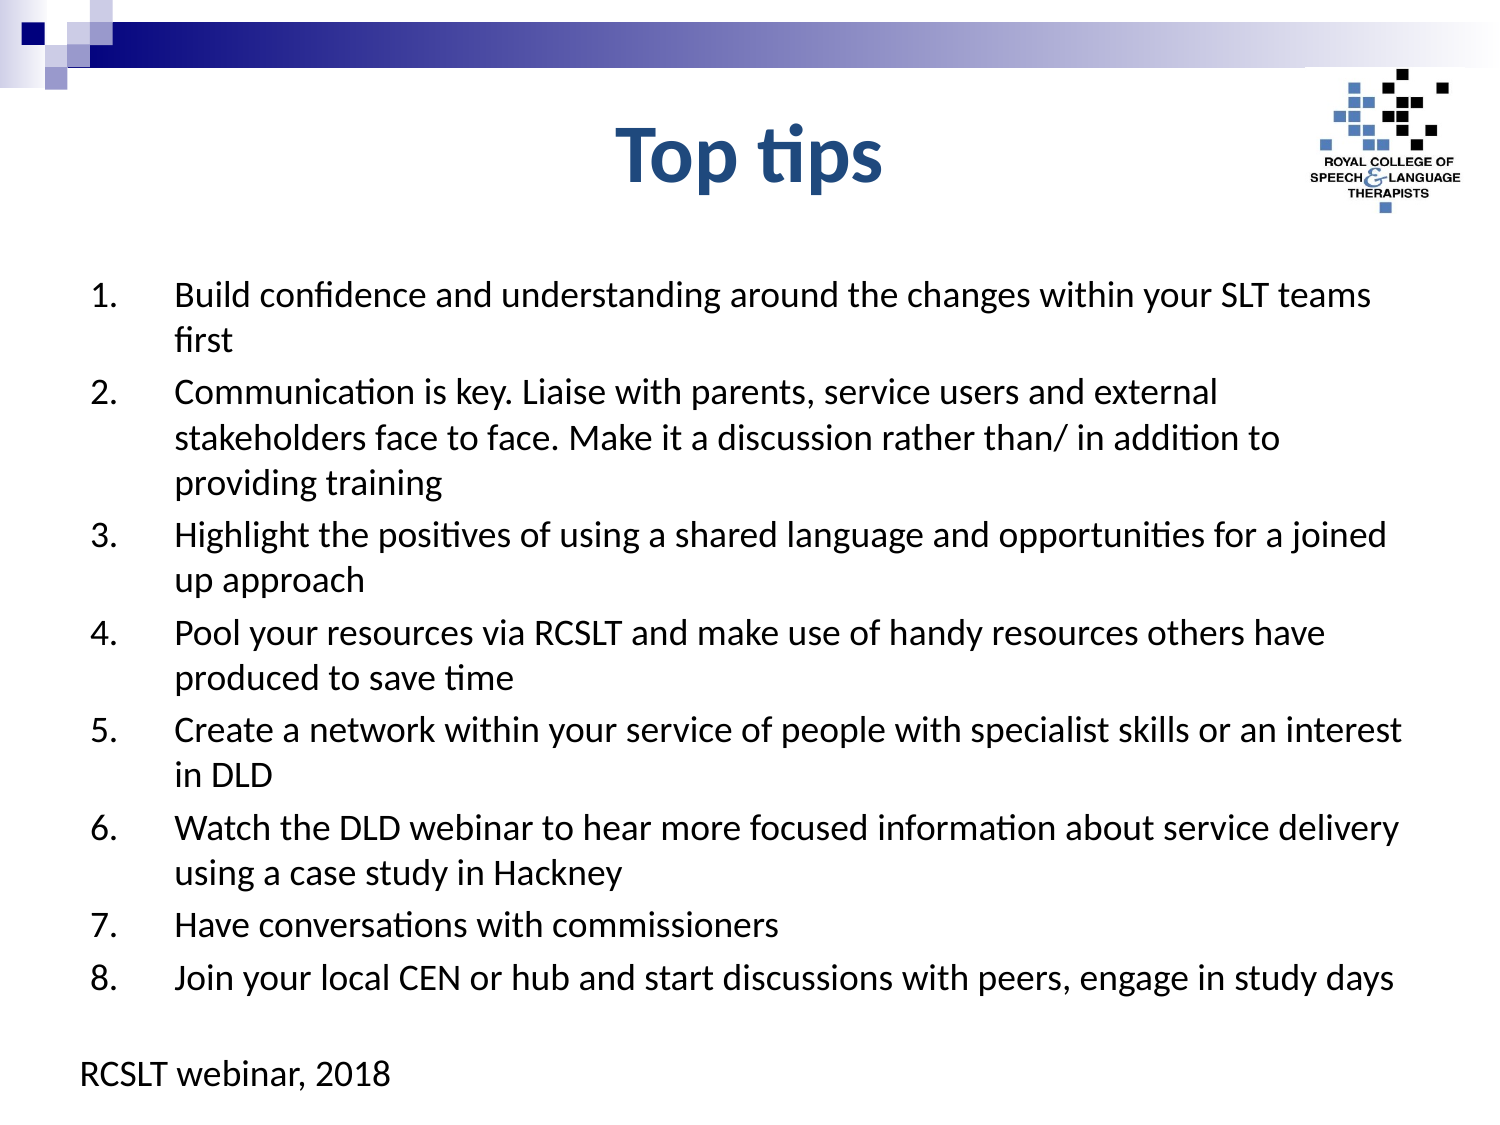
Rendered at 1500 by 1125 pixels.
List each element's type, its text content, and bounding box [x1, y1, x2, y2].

text_box RCSLT webinar, 2018 [64, 1041, 1412, 1102]
list Build confidence and understanding around the changes within your SLT teams first Communication is key. Liaise with parents, service users and external stakeholders face to face. Make it a discussion rather than/ in addition to providing training Highlight the positives of using a shared language and opportunities for a joined up approach Pool your resources via RCSLT and make use of handy resources others have produced to save time Create a network within your service of people with specialist skills or an interest in DLD Watch the DLD webinar to hear more focused information about service delivery using a case study in Hackney Have conversations with commissioners Join your local CEN or hub and start discussions with peers, engage in study days [75, 262, 1425, 1005]
title Top tips [75, 66, 1425, 233]
picture [1425, 67, 1465, 214]
